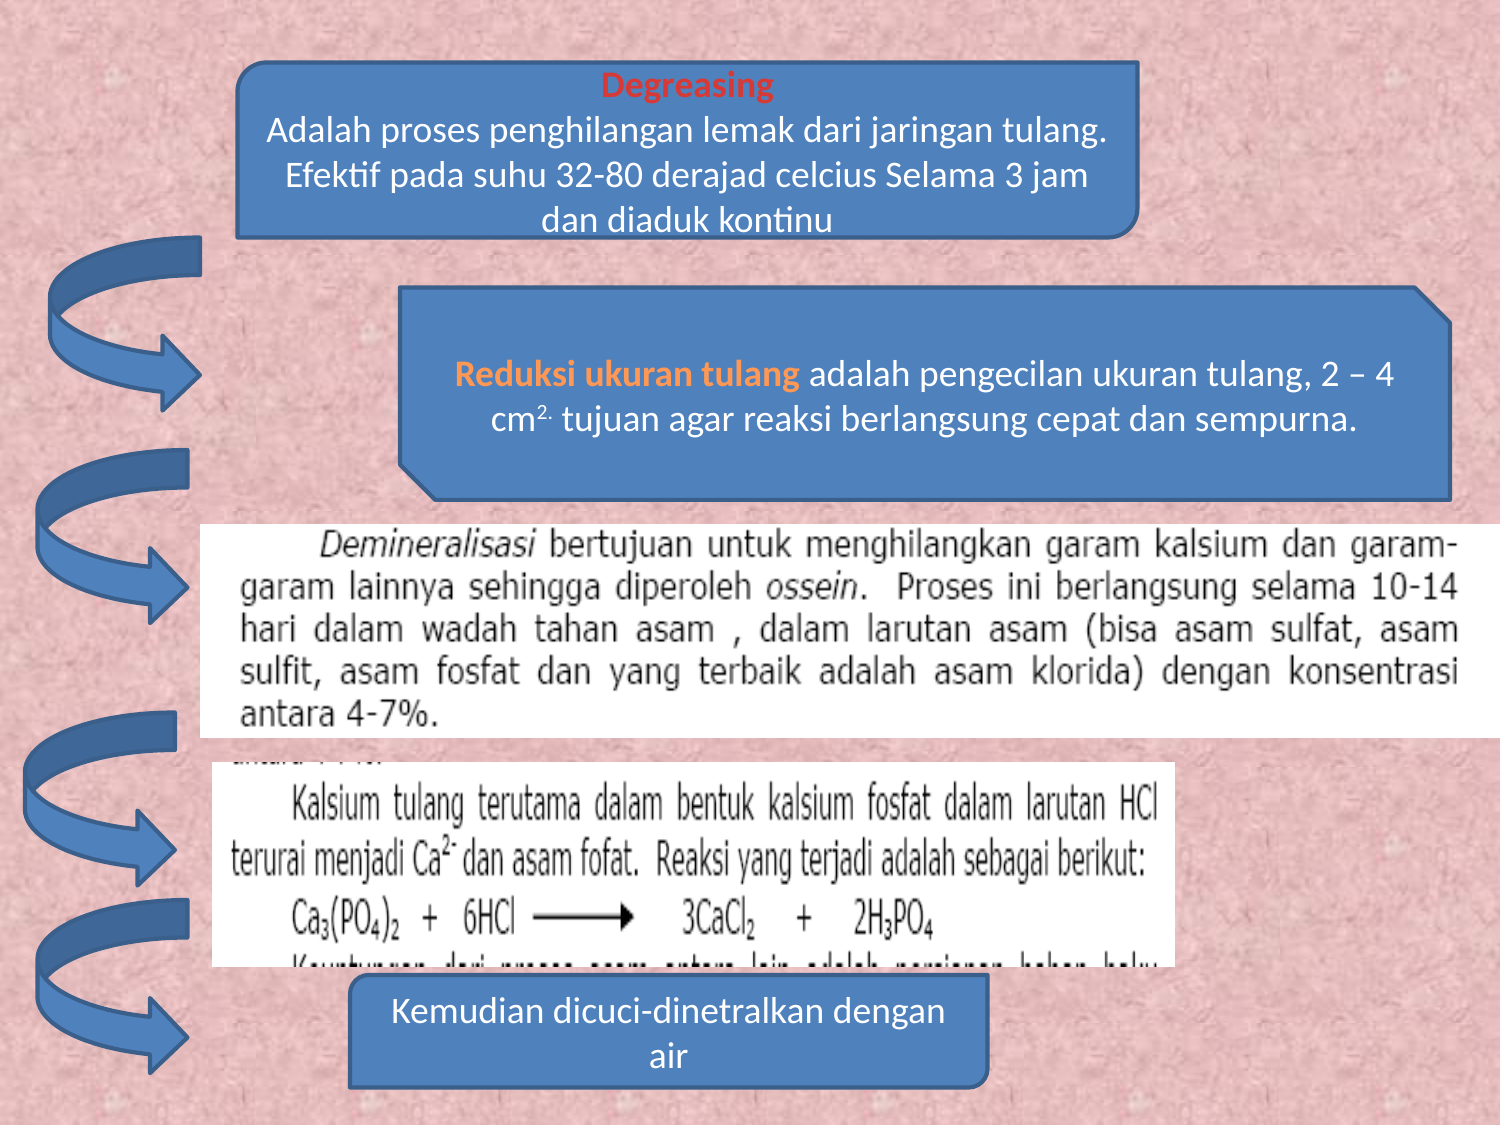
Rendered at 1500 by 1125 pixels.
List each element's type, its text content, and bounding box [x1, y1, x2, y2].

text_box Kemudian dicuci-dinetralkan dengan air [347, 976, 990, 1090]
text_box Reduksi ukuran tulang adalah pengecilan ukuran tulang, 2 – 4 cm2. tujuan agar reaksi berlangsung cepat dan sempurna. [397, 285, 1453, 502]
text_box [35, 447, 190, 626]
text_box [35, 897, 190, 1076]
text_box [47, 235, 203, 413]
picture [0, 0, 1500, 1125]
text_box [22, 710, 178, 888]
text_box Degreasing Adalah proses penghilangan lemak dari jaringan tulang. Efektif pada suhu 32-80 derajad celcius Selama 3 jam dan diaduk kontinu [235, 60, 1140, 240]
